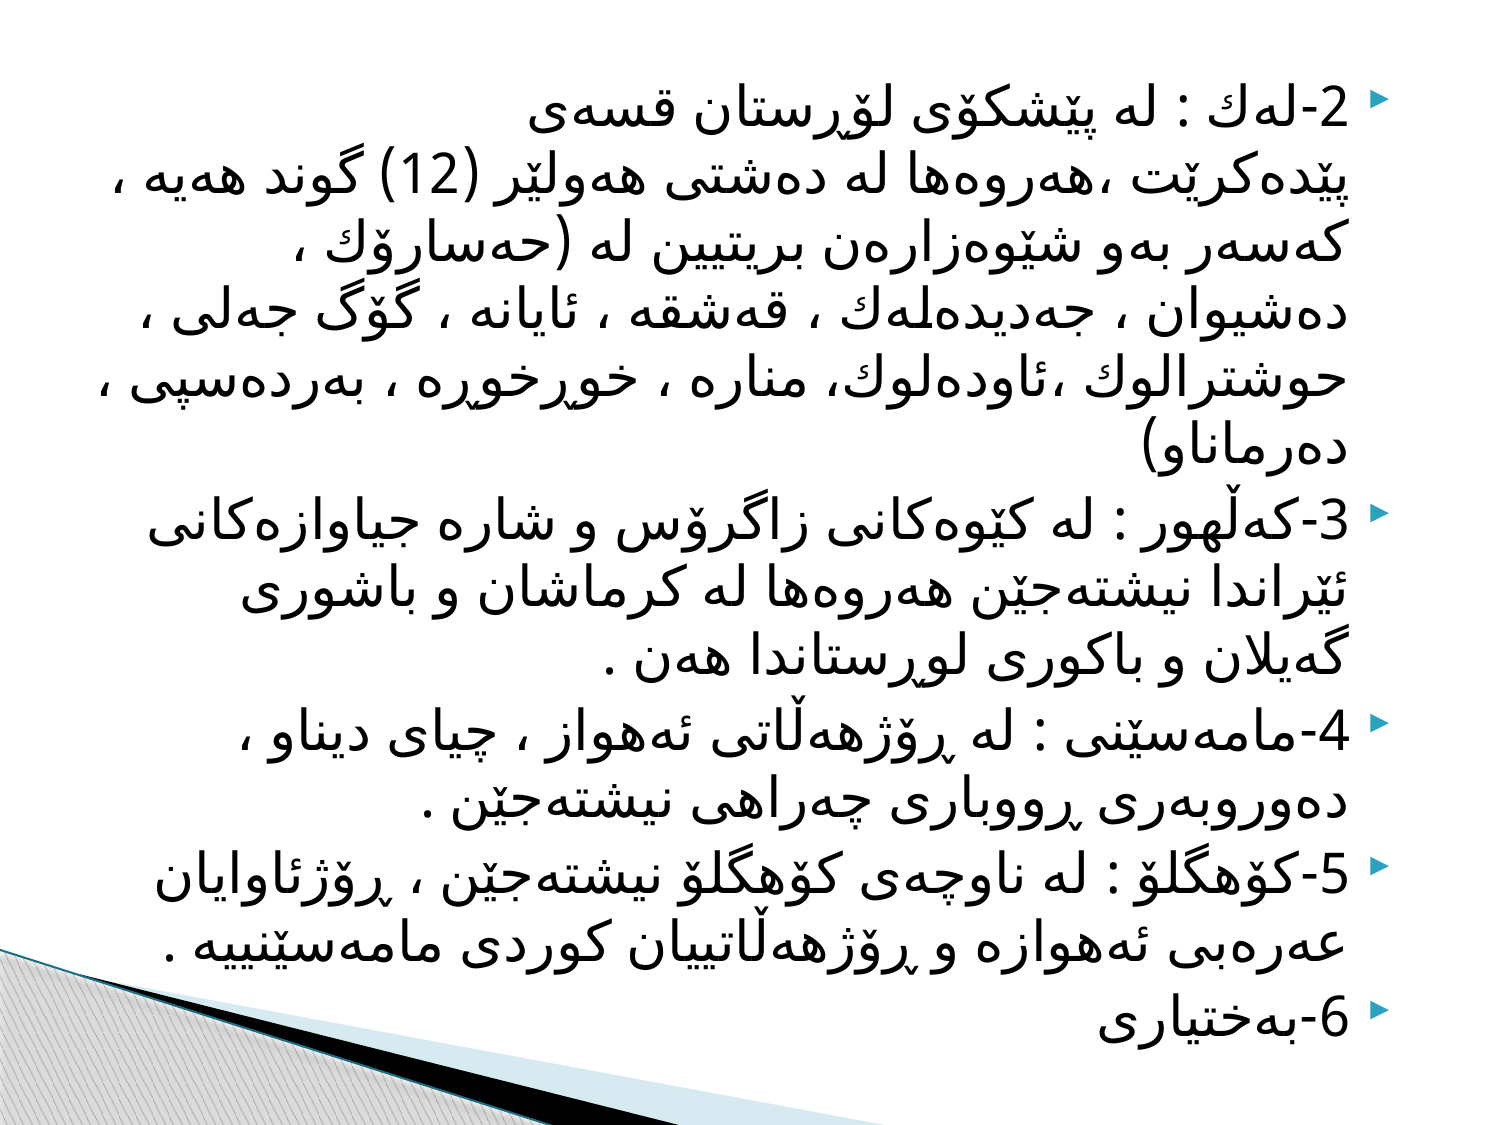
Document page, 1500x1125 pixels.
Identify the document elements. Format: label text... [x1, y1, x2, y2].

list 2-له‌ك : له‌ پێشكۆی لۆڕستان قسه‌ی پێده‌كرێت ،هه‌روه‌ها له‌ ده‌شتی هه‌ولێر (12) گوند هه‌یه‌ ، كه‌سه‌ر به‌و شێوه‌زاره‌ن بریتیین له‌ (حه‌سارۆك ، ده‌شیوان ، جه‌دیده‌له‌ك ، قه‌شقه‌ ، ئایانه‌ ، گۆگ جه‌لی ، حوشترالوك ،ئاوده‌لوك، مناره‌ ، خوڕخوڕه‌ ، به‌رده‌سپی ، ده‌رماناو) 3-كه‌ڵهور : له‌ كێوه‌كانی زاگرۆس و شاره‌ جیاوازه‌كانی ئێراندا نیشته‌جێن هه‌روه‌ها له‌ كرماشان و باشوری گه‌یلان و باكوری لوڕستاندا هه‌ن . 4-مامه‌سێنی : له‌ ڕۆژهه‌ڵاتی ئه‌هواز ، چیای دیناو ، ده‌وروبه‌ری ڕووباری چه‌راهی نیشته‌جێن . 5-كۆهگلۆ : له‌ ناوچه‌ی كۆهگلۆ نیشته‌جێن ، ڕۆژئاوایان عه‌ره‌بی ئه‌هوازه‌ و ڕۆژهه‌ڵاتییان كوردی مامه‌سێنییه‌ . 6-به‌ختیاری [75, 62, 1425, 986]
